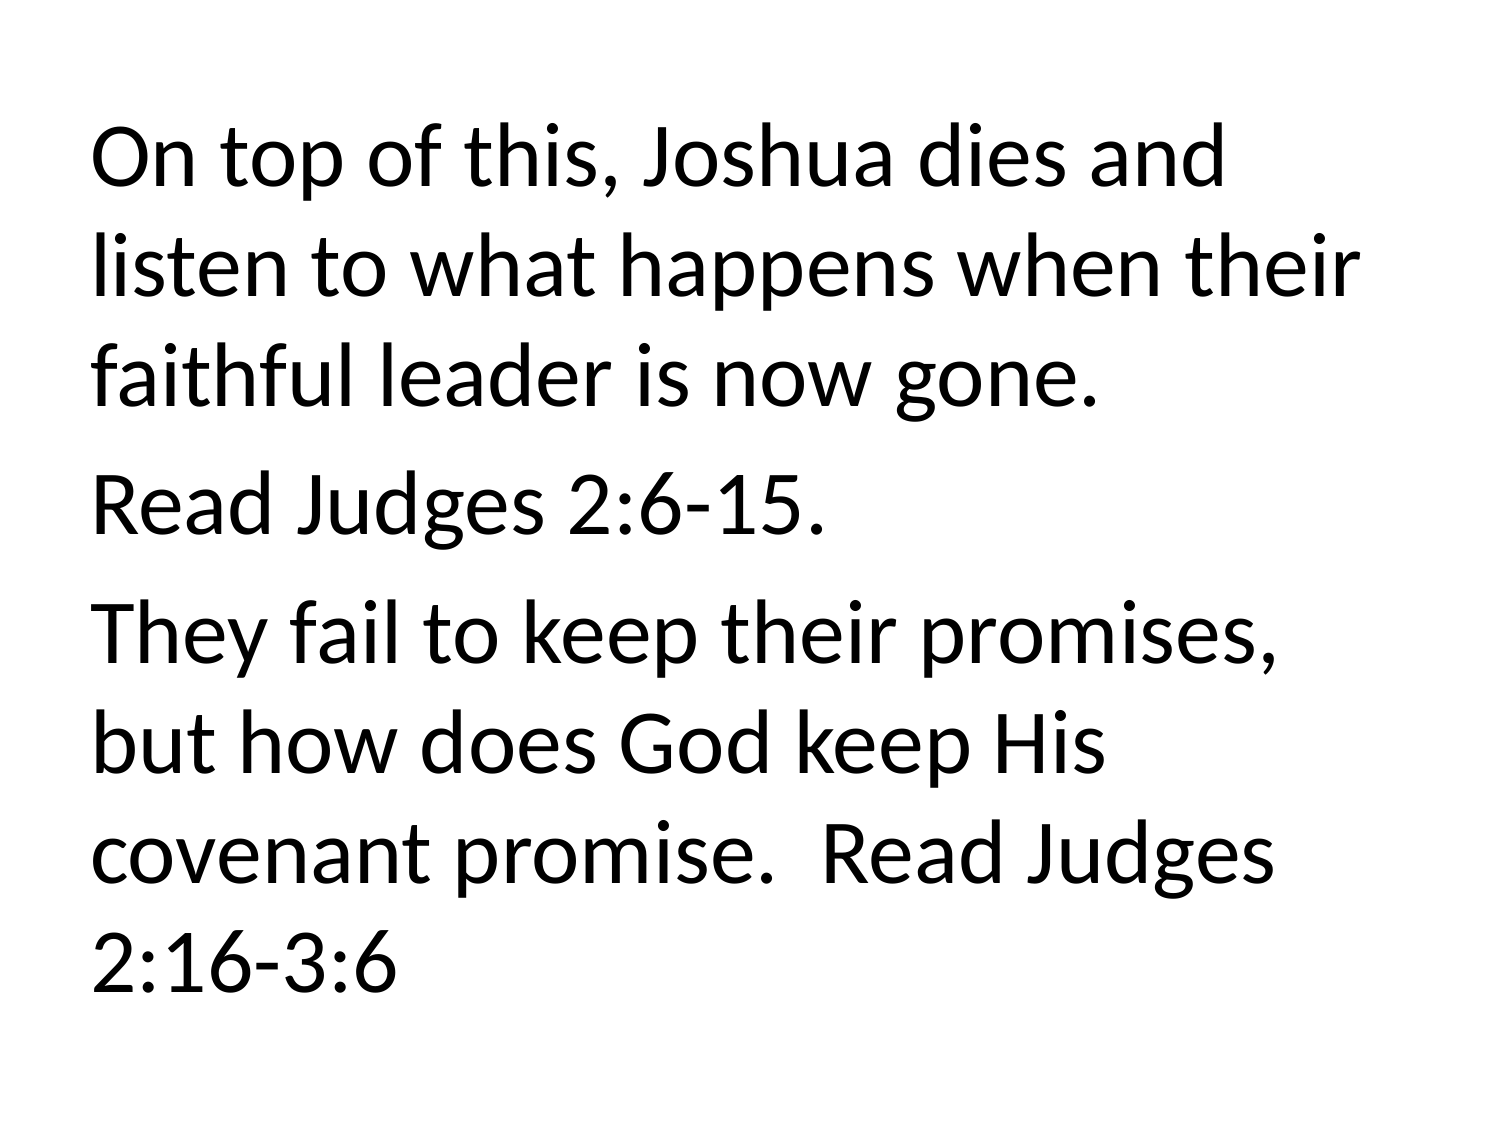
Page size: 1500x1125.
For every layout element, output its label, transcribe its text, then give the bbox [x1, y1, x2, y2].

list On top of this, Joshua dies and listen to what happens when their faithful leader is now gone. Read Judges 2:6-15. They fail to keep their promises, but how does God keep His covenant promise. Read Judges 2:16-3:6 [75, 87, 1425, 1005]
